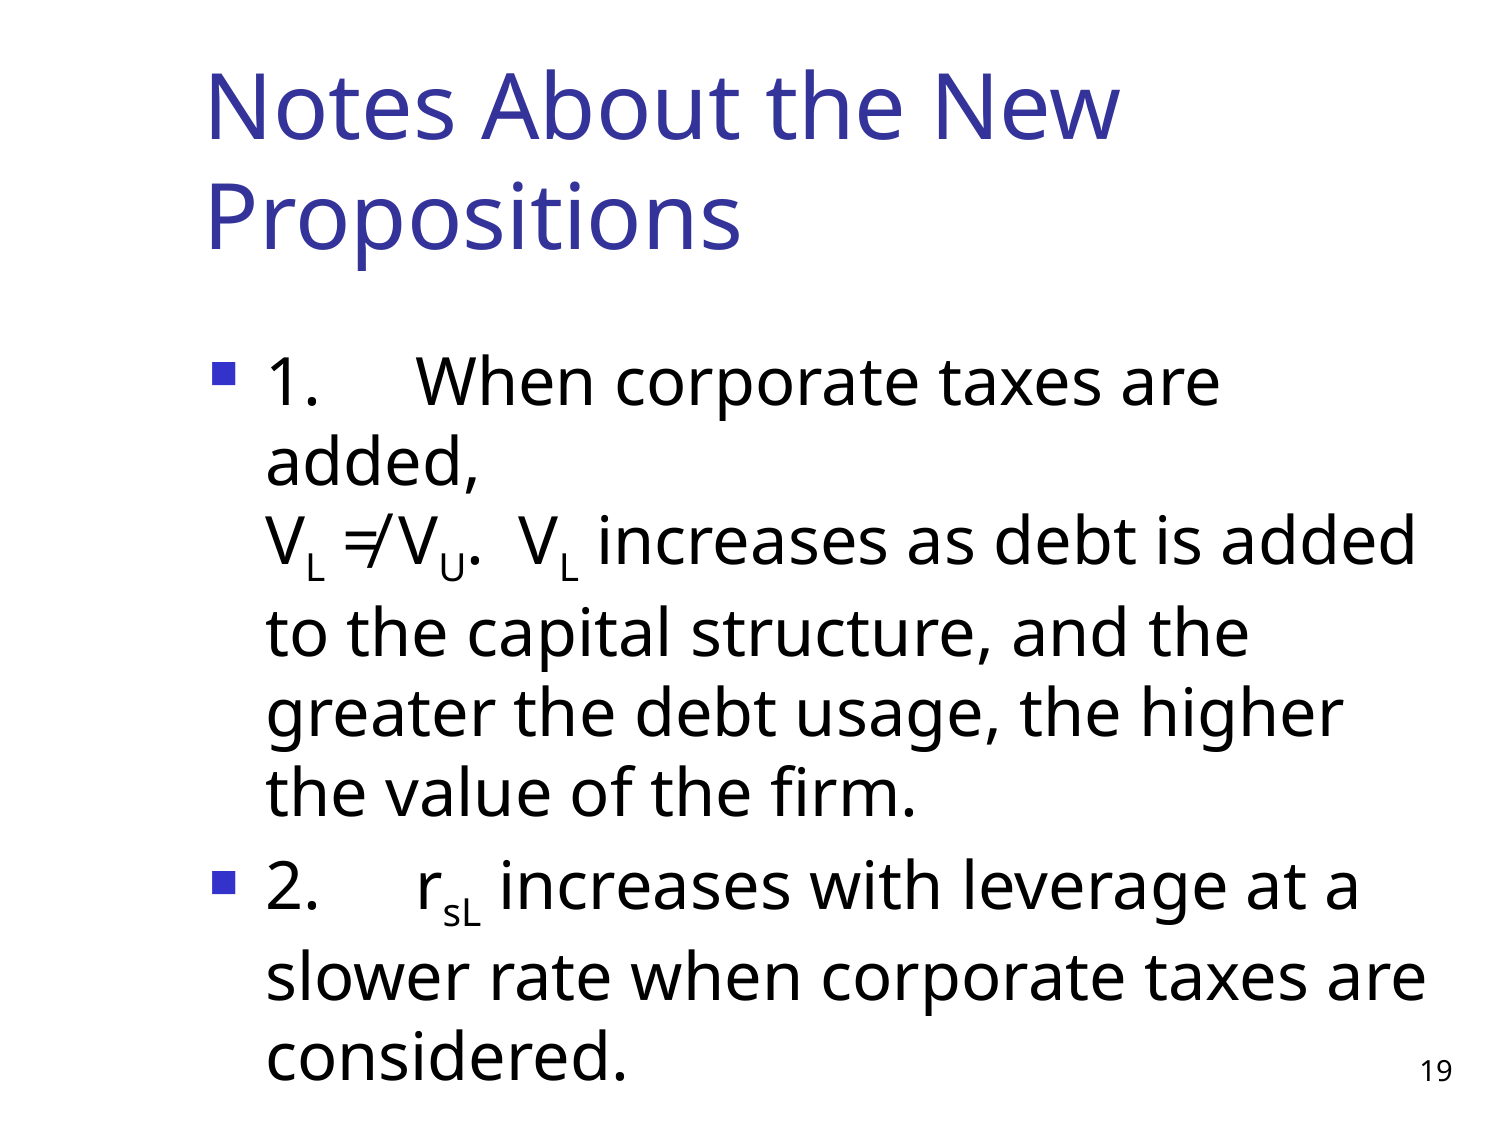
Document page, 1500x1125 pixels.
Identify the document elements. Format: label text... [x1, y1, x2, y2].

list 1. When corporate taxes are added, VL ≠ VU. VL increases as debt is added to the capital structure, and the greater the debt usage, the higher the value of the firm. 2. rsL increases with leverage at a slower rate when corporate taxes are considered. [193, 330, 1470, 1007]
slide_number 19 [1154, 1023, 1468, 1100]
title Notes About the New Propositions [188, 34, 1468, 276]
